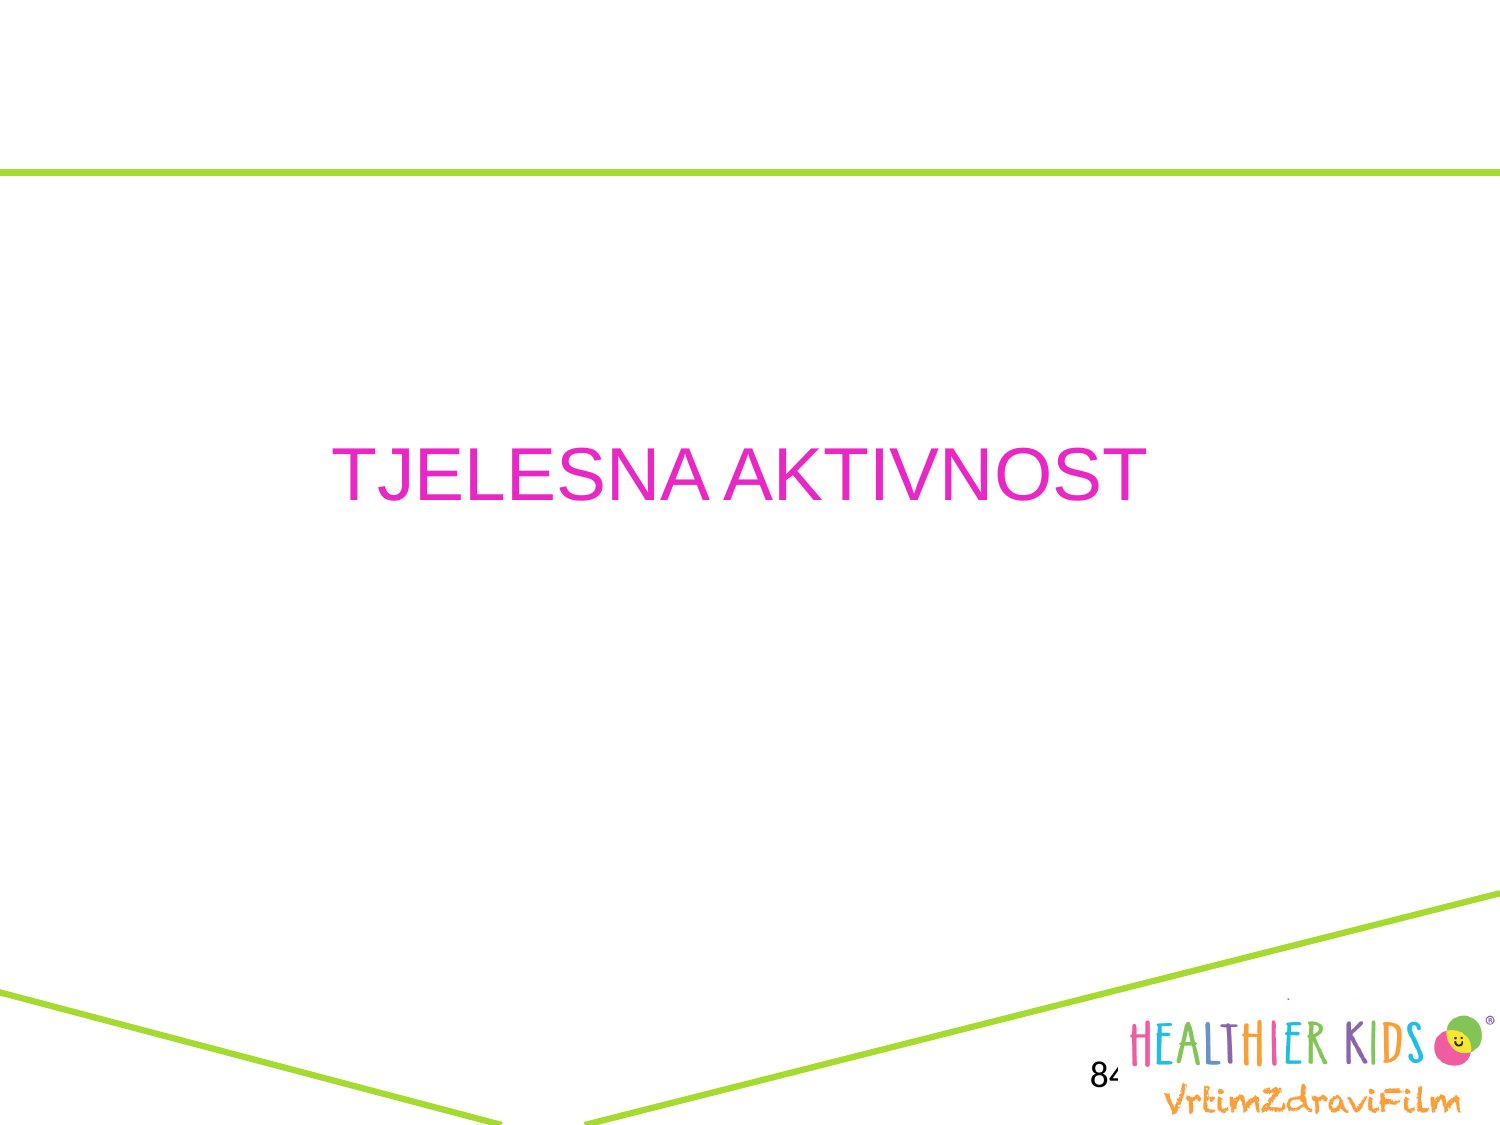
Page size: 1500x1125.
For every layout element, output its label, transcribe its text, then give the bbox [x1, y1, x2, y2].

picture [1118, 992, 1500, 1124]
slide_number 84 [1074, 1042, 1113, 1103]
title TJELESNA AKTIVNOST [112, 349, 1388, 591]
